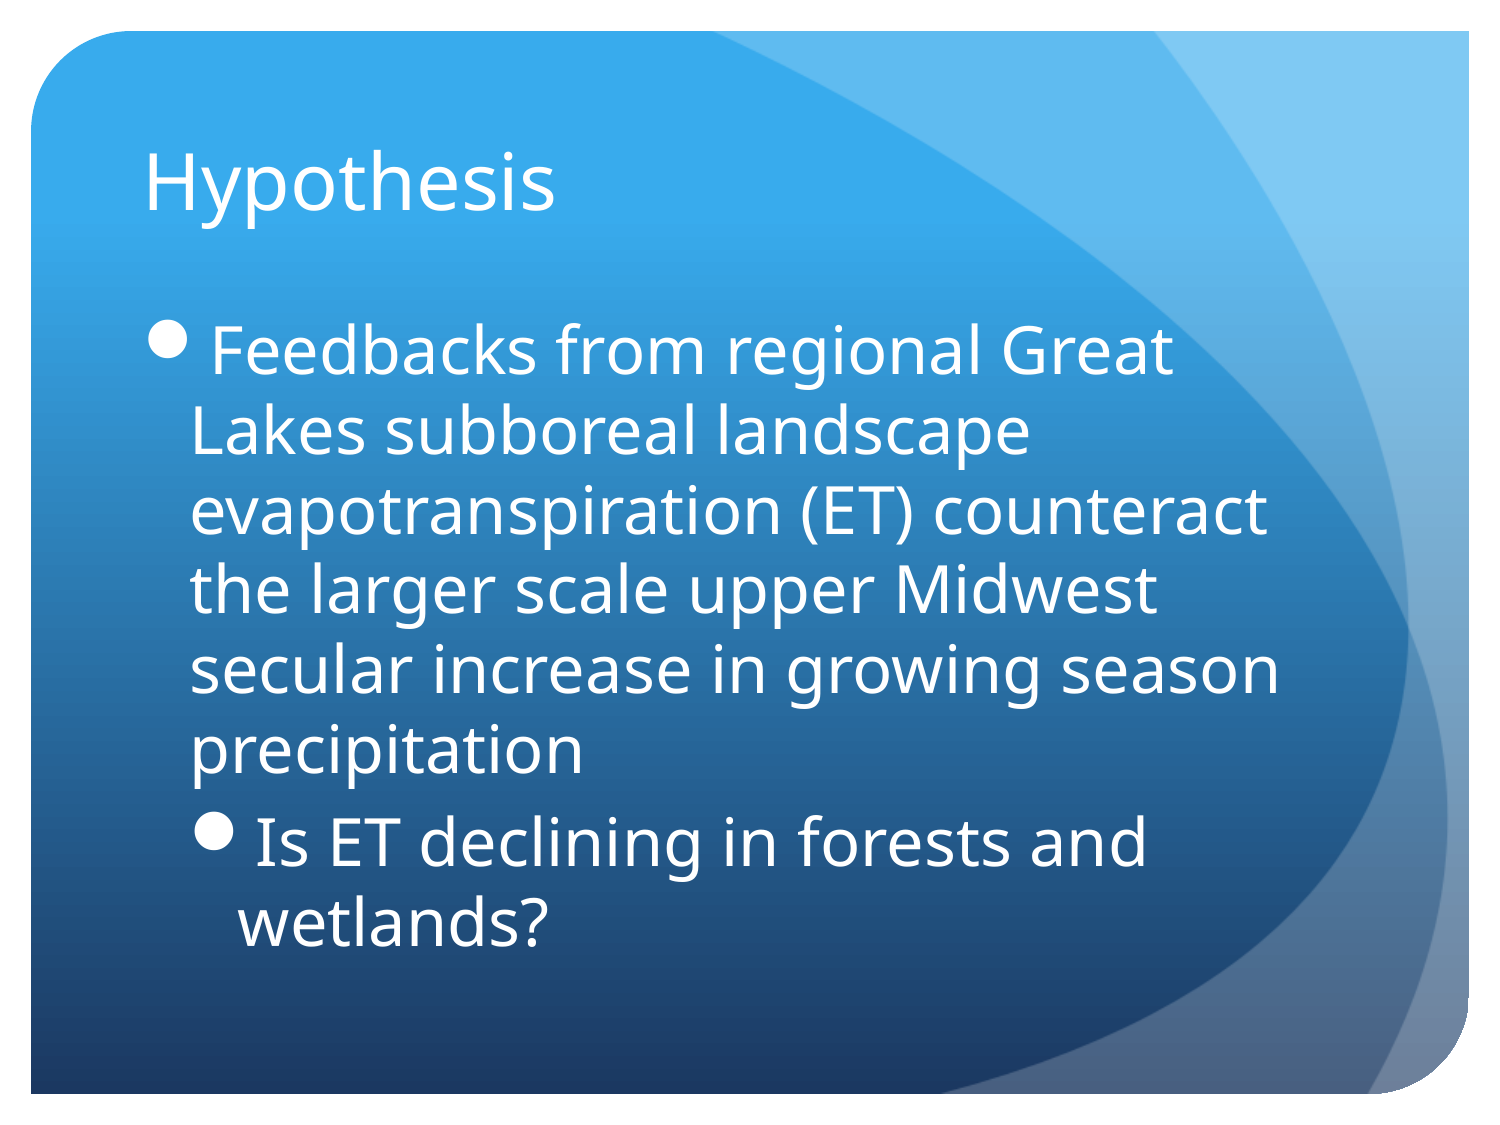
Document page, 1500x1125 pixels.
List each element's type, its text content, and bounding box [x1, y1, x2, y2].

picture [24, 30, 1473, 1094]
title Hypothesis [127, 62, 1372, 234]
list Feedbacks from regional Great Lakes subboreal landscape evapotranspiration (ET) counteract the larger scale upper Midwest secular increase in growing season precipitation Is ET declining in forests and wetlands? [127, 299, 1372, 991]
